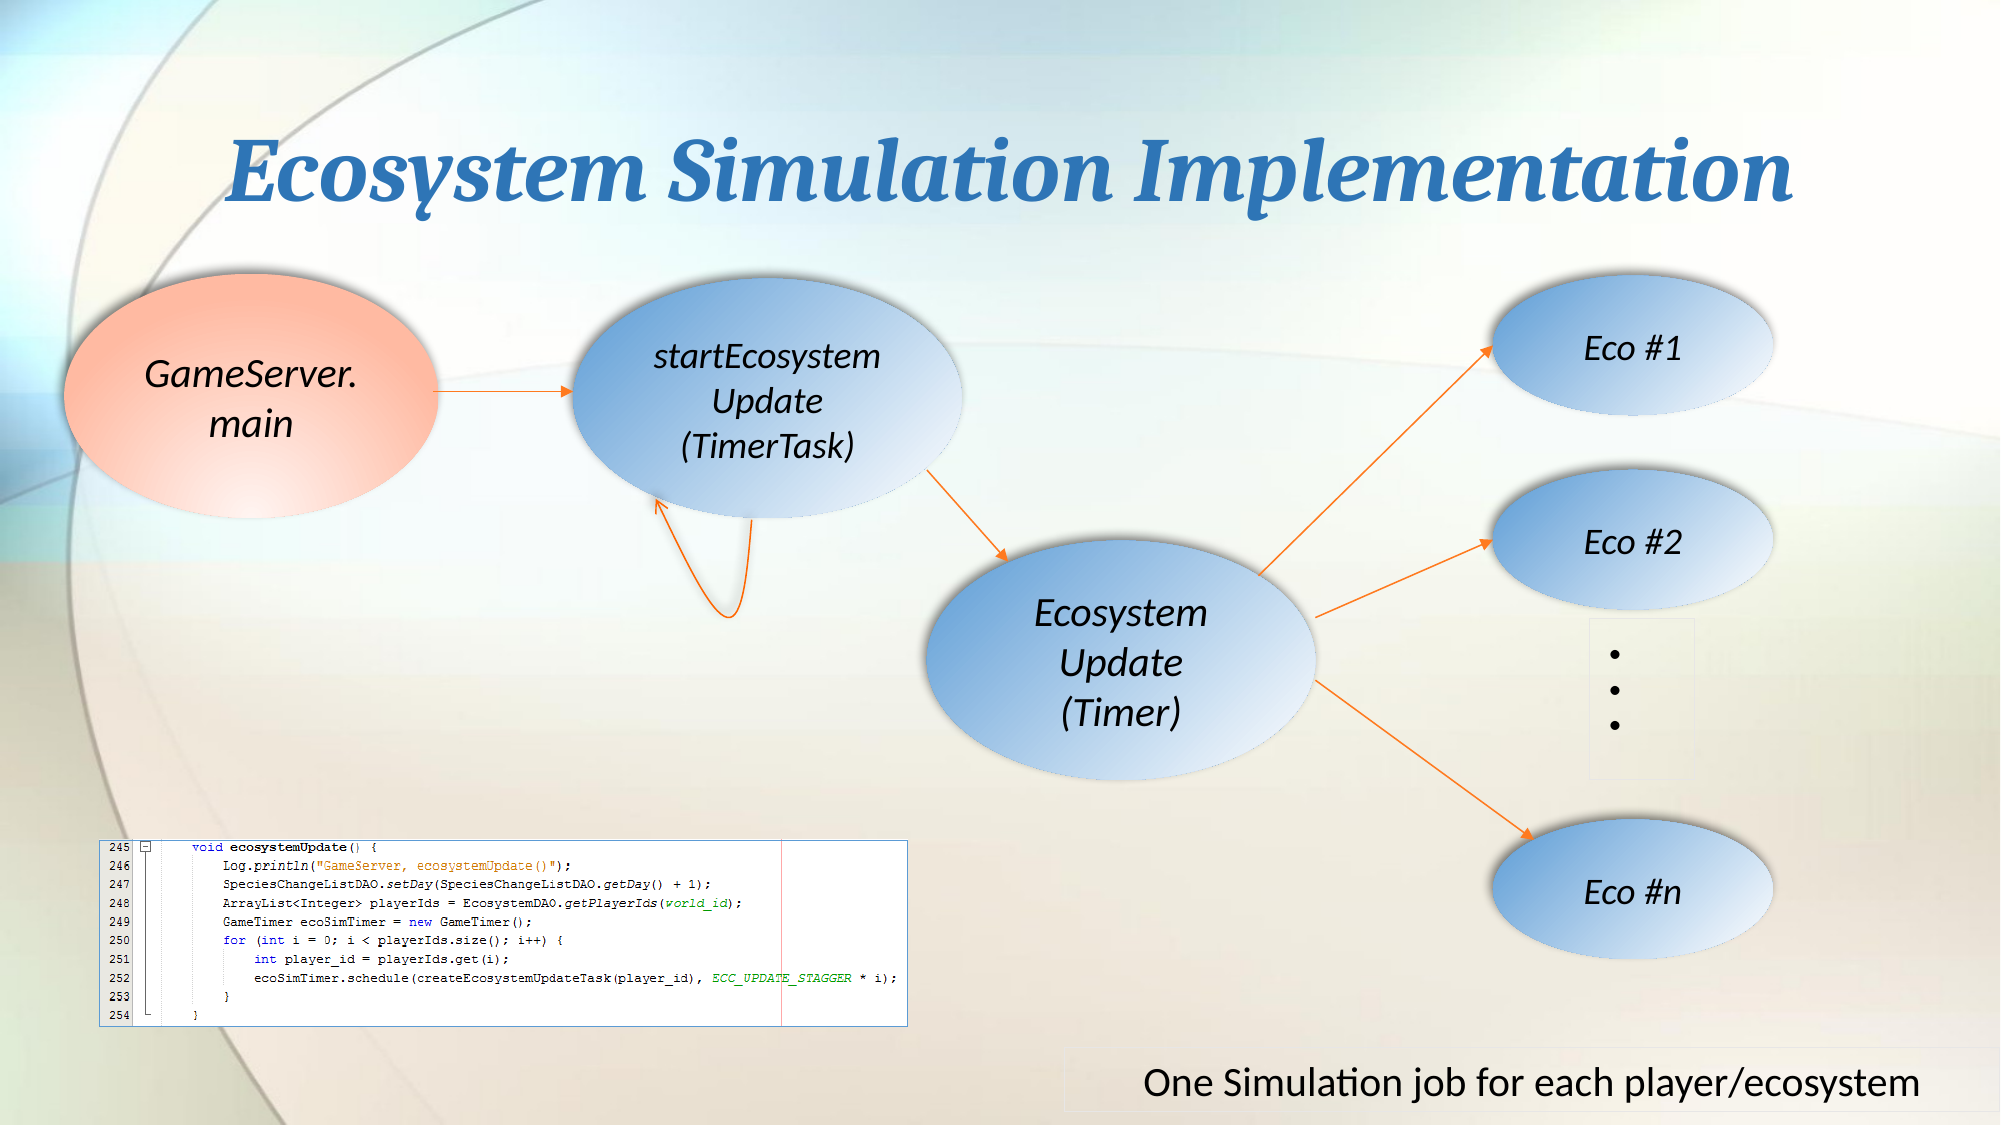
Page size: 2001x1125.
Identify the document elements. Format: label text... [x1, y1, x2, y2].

text_box Eco #2 [1497, 469, 1774, 611]
title Ecosystem Simulation Implementation [158, 56, 1863, 274]
text_box . . . [1589, 618, 1695, 780]
text_box [655, 498, 753, 619]
text_box GameServer.main [63, 273, 440, 519]
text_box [1315, 679, 1535, 841]
text_box Eco #1 [1493, 274, 1774, 416]
picture [0, 0, 2001, 1125]
text_box One Simulation job for each player/ecosystem [1064, 1047, 2000, 1112]
text_box Eco #n [1492, 818, 1774, 960]
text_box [926, 469, 1009, 562]
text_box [1258, 345, 1494, 576]
text_box Ecosystem Update (Timer) [926, 539, 1317, 781]
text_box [1315, 539, 1494, 618]
text_box startEcosystemUpdate (TimerTask) [572, 277, 963, 519]
